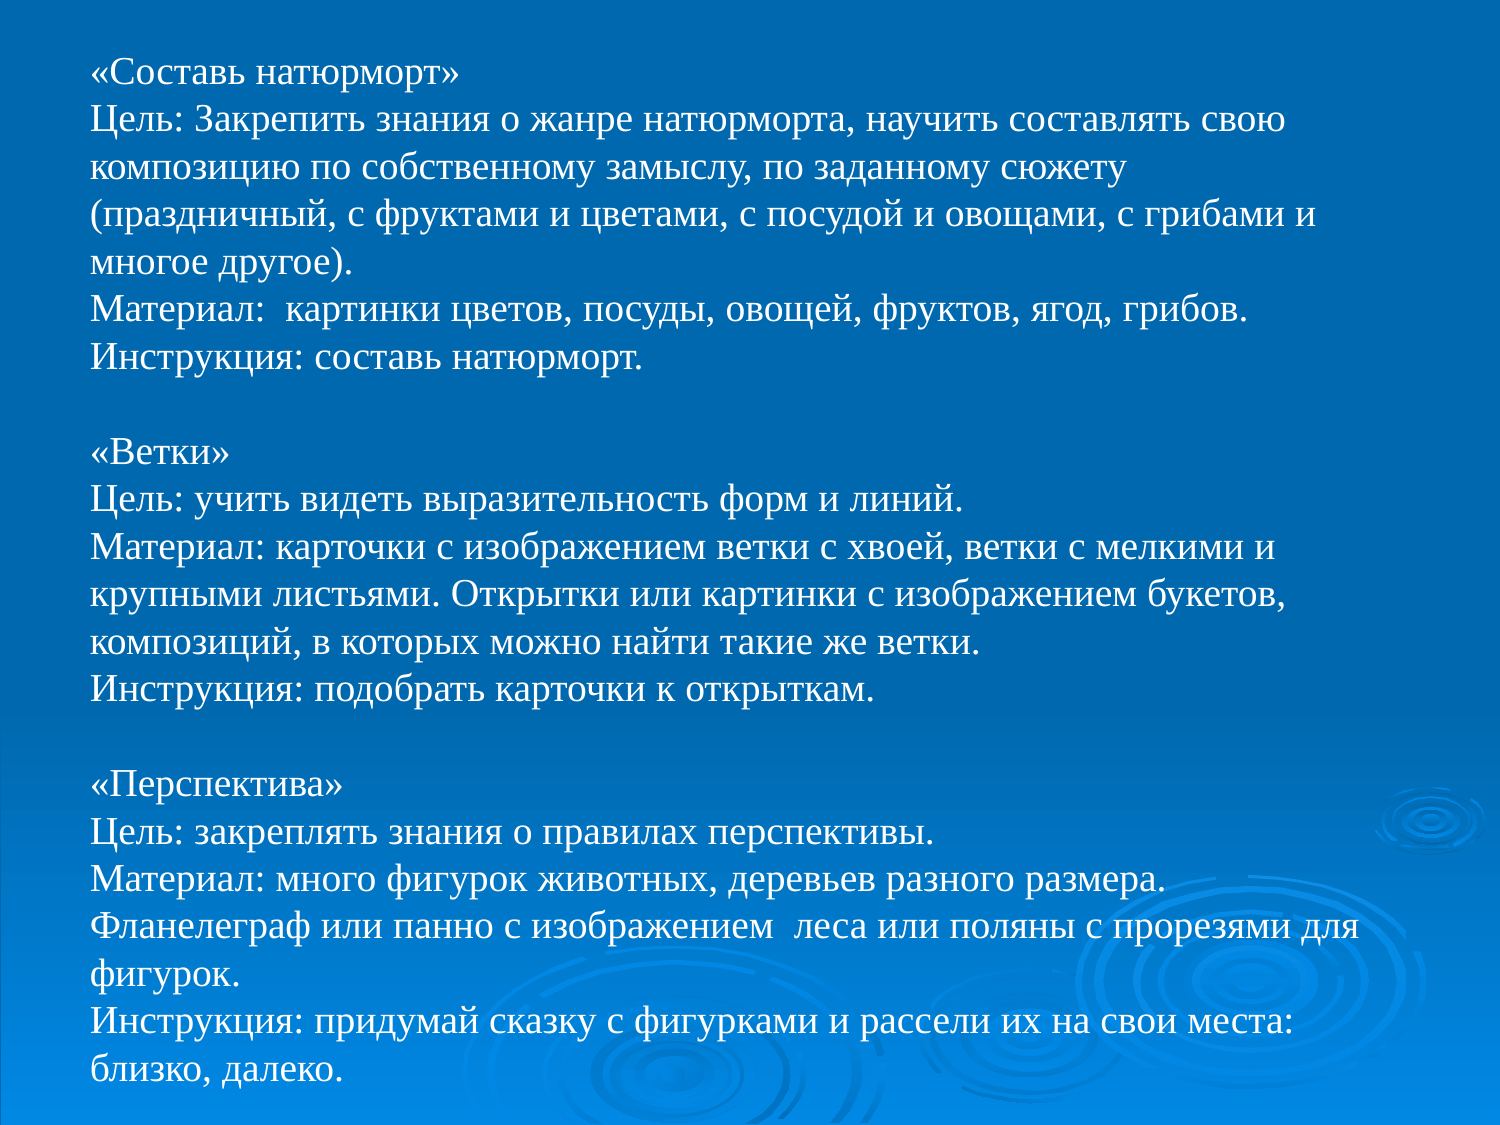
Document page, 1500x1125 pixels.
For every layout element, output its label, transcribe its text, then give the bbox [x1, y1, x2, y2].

text_box «Составь натюрморт» Цель: Закрепить знания о жанре натюрморта, научить составлять свою композицию по собственному замыслу, по заданному сюжету (праздничный, с фруктами и цветами, с посудой и овощами, с грибами и многое другое). Материал: картинки цветов, посуды, овощей, фруктов, ягод, грибов. Инструкция: составь натюрморт. «Ветки» Цель: учить видеть выразительность форм и линий. Материал: карточки с изображением ветки с хвоей, ветки с мелкими и крупными листьями. Открытки или картинки с изображением букетов, композиций, в которых можно найти такие же ветки. Инструкция: подобрать карточки к открыткам. «Перспектива» Цель: закреплять знания о правилах перспективы. Материал: много фигурок животных, деревьев разного размера. Фланелеграф или панно с изображением леса или поляны с прорезями для фигурок. Инструкция: придумай сказку с фигурками и рассели их на свои места: близко, далеко. [75, 37, 1388, 1125]
